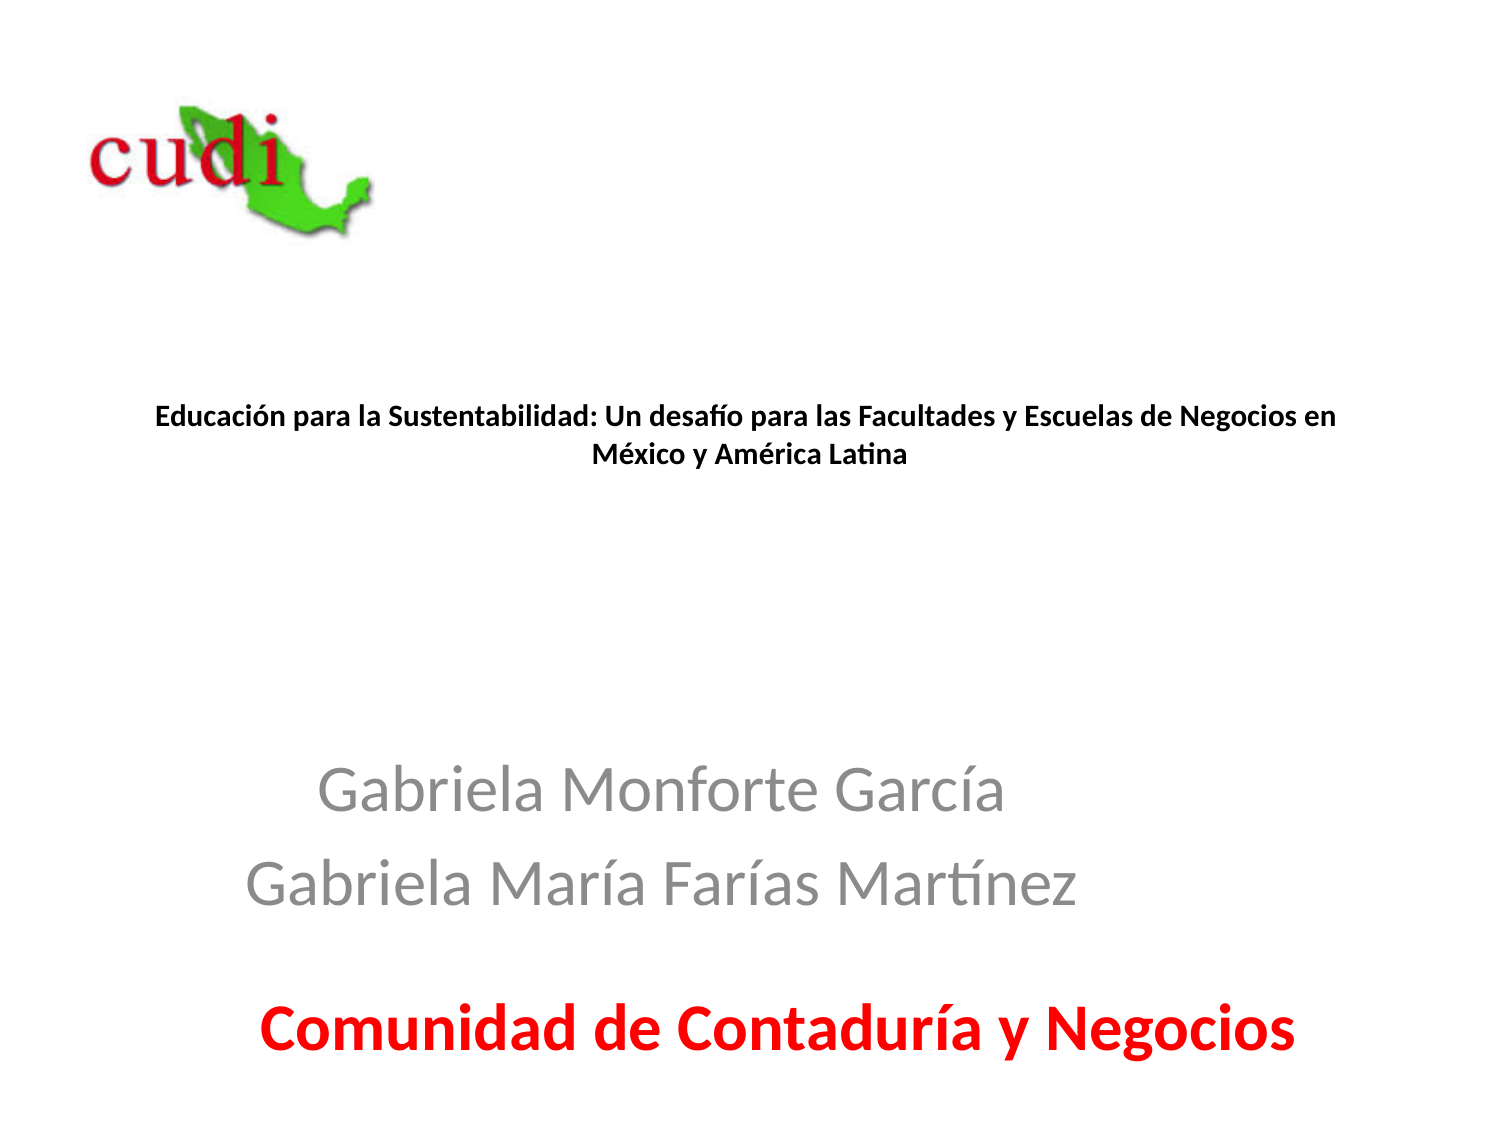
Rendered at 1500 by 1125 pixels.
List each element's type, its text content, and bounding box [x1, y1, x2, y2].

title Educación para la Sustentabilidad: Un desafío para las Facultades y Escuelas de Negocios en México y América Latina [62, 275, 1438, 517]
subtitle Gabriela Monforte García Gabriela María Farías Martínez [137, 737, 1188, 950]
picture [87, 84, 376, 246]
text_box Comunidad de Contaduría y Negocios [245, 976, 1313, 1072]
